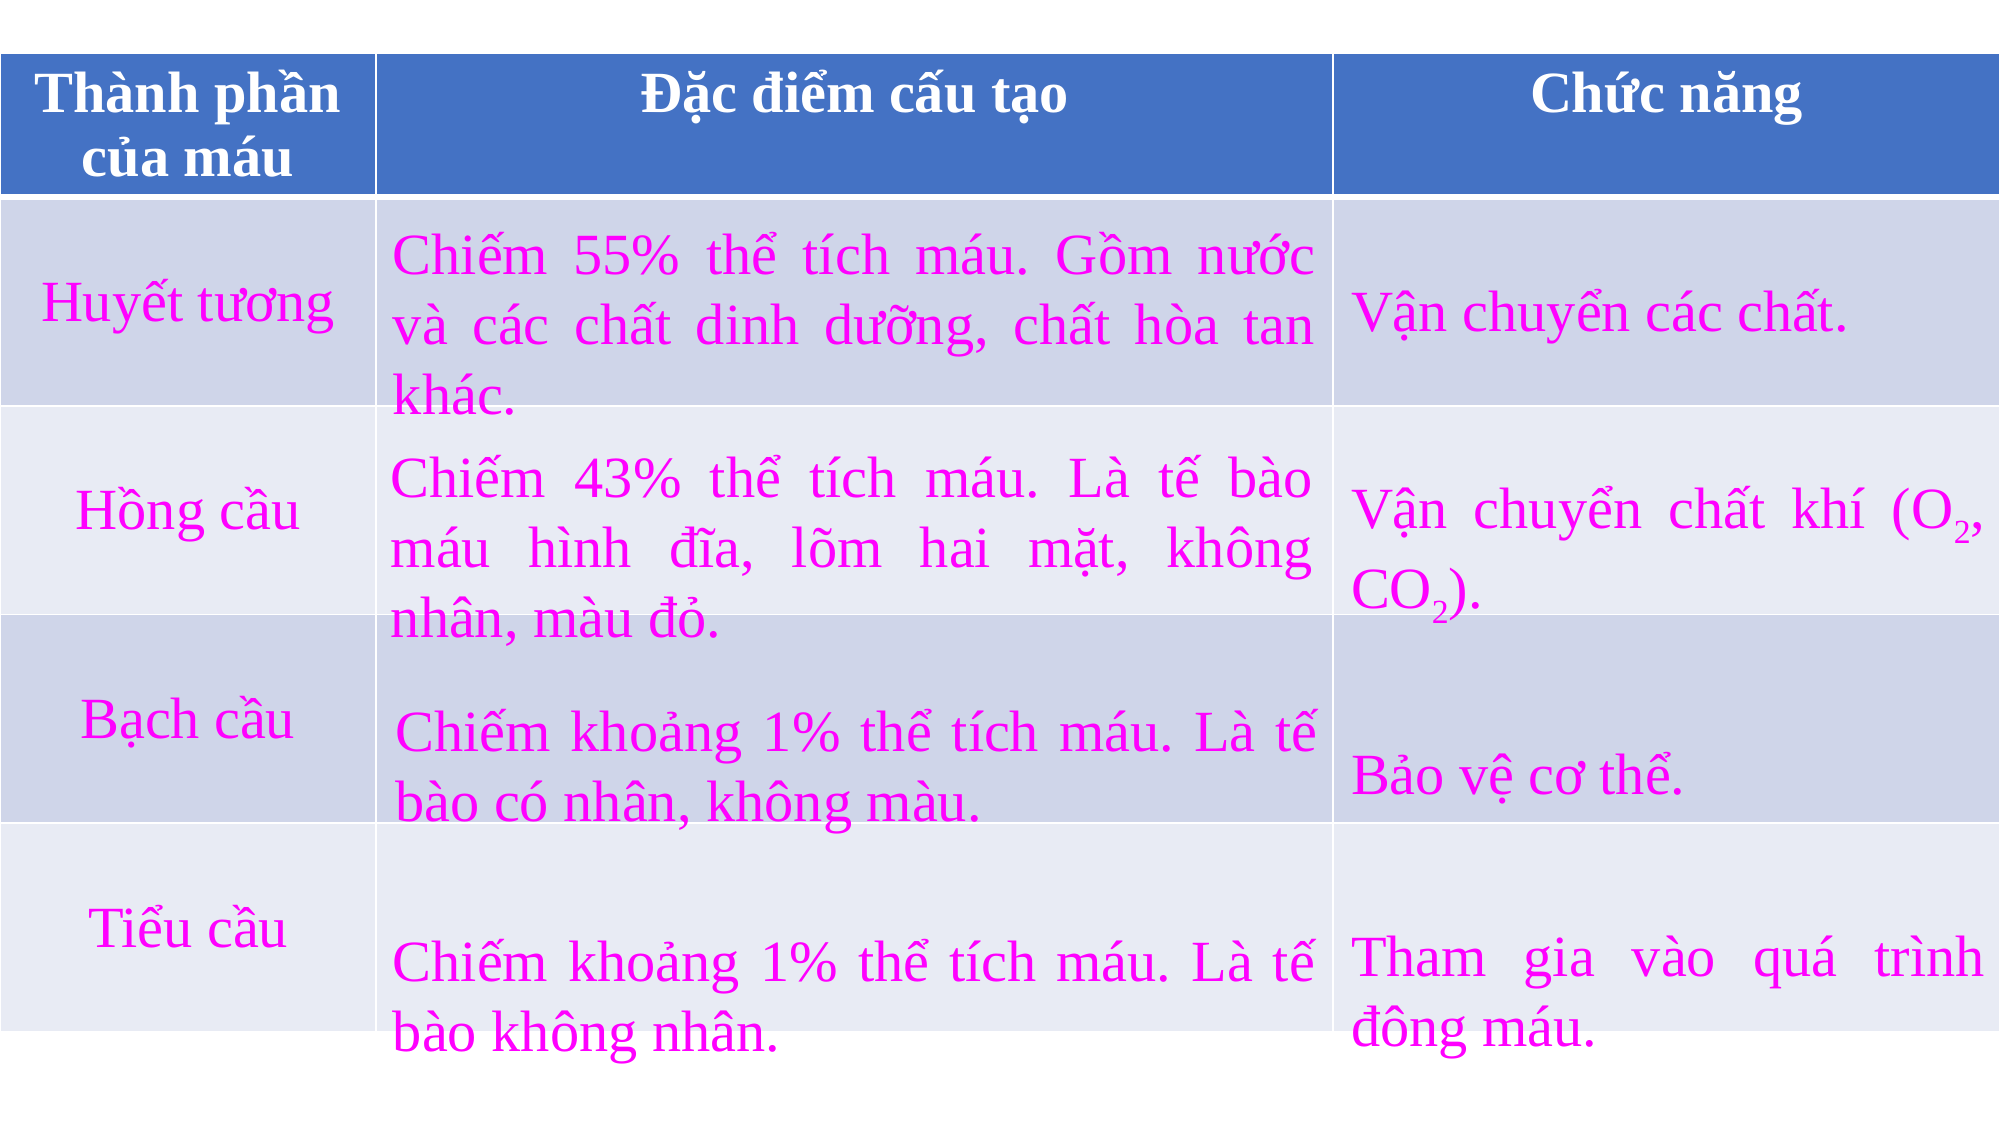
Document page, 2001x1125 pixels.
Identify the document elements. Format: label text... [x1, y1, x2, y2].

table_cell Tiểu cầu [1, 824, 375, 1031]
text_box Tham gia vào quá trình đông máu. [1336, 910, 2000, 1066]
text_box Bảo vệ cơ thể. [1336, 729, 2000, 814]
table_cell Huyết tương [1, 200, 375, 405]
text_box Chiếm khoảng 1% thể tích máu. Là tế bào không nhân. [378, 915, 1331, 1071]
table_cell [377, 200, 1332, 405]
table_header Đặc điểm cấu tạo [377, 54, 1332, 194]
table_cell [377, 824, 1332, 1031]
table_header Thành phần của máu [1, 54, 375, 194]
text_box Chiếm khoảng 1% thể tích máu. Là tế bào có nhân, không màu. [380, 685, 1333, 841]
table_cell Bạch cầu [1, 615, 375, 822]
table_cell [1334, 824, 1999, 1031]
text_box Vận chuyển chất khí (O2, CO2). [1336, 463, 2000, 638]
table_cell [377, 615, 1332, 822]
table_header Chức năng [1334, 54, 1999, 194]
text_box Vận chuyển các chất. [1336, 265, 2000, 351]
text_box Chiếm 43% thể tích máu. Là tế bào máu hình đĩa, lõm hai mặt, không nhân, màu đỏ. [376, 431, 1329, 657]
table_cell [1334, 615, 1999, 822]
table_cell [1334, 407, 1999, 614]
table_cell [1334, 200, 1999, 405]
table_cell Hồng cầu [1, 407, 375, 614]
text_box Chiếm 55% thể tích máu. Gồm nước và các chất dinh dưỡng, chất hòa tan khác. [378, 208, 1331, 434]
